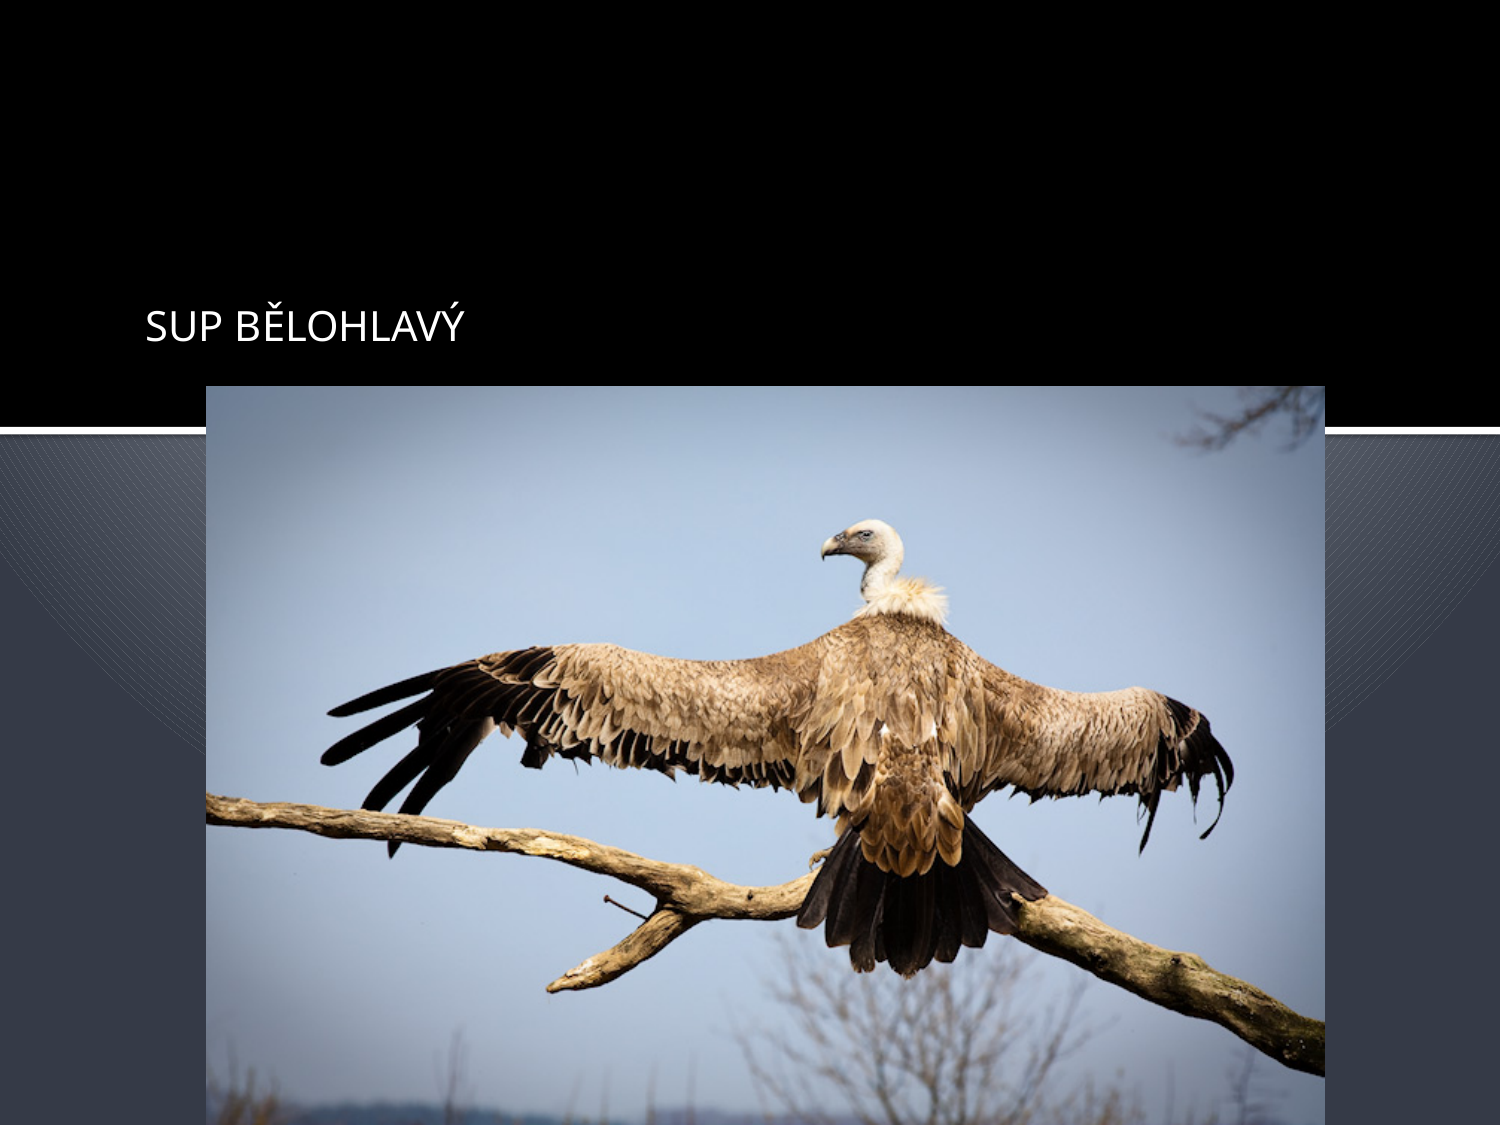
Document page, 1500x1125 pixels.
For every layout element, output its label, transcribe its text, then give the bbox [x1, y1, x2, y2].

picture [206, 386, 1325, 1125]
list SUP BĚLOHLAVÝ [121, 299, 1438, 413]
